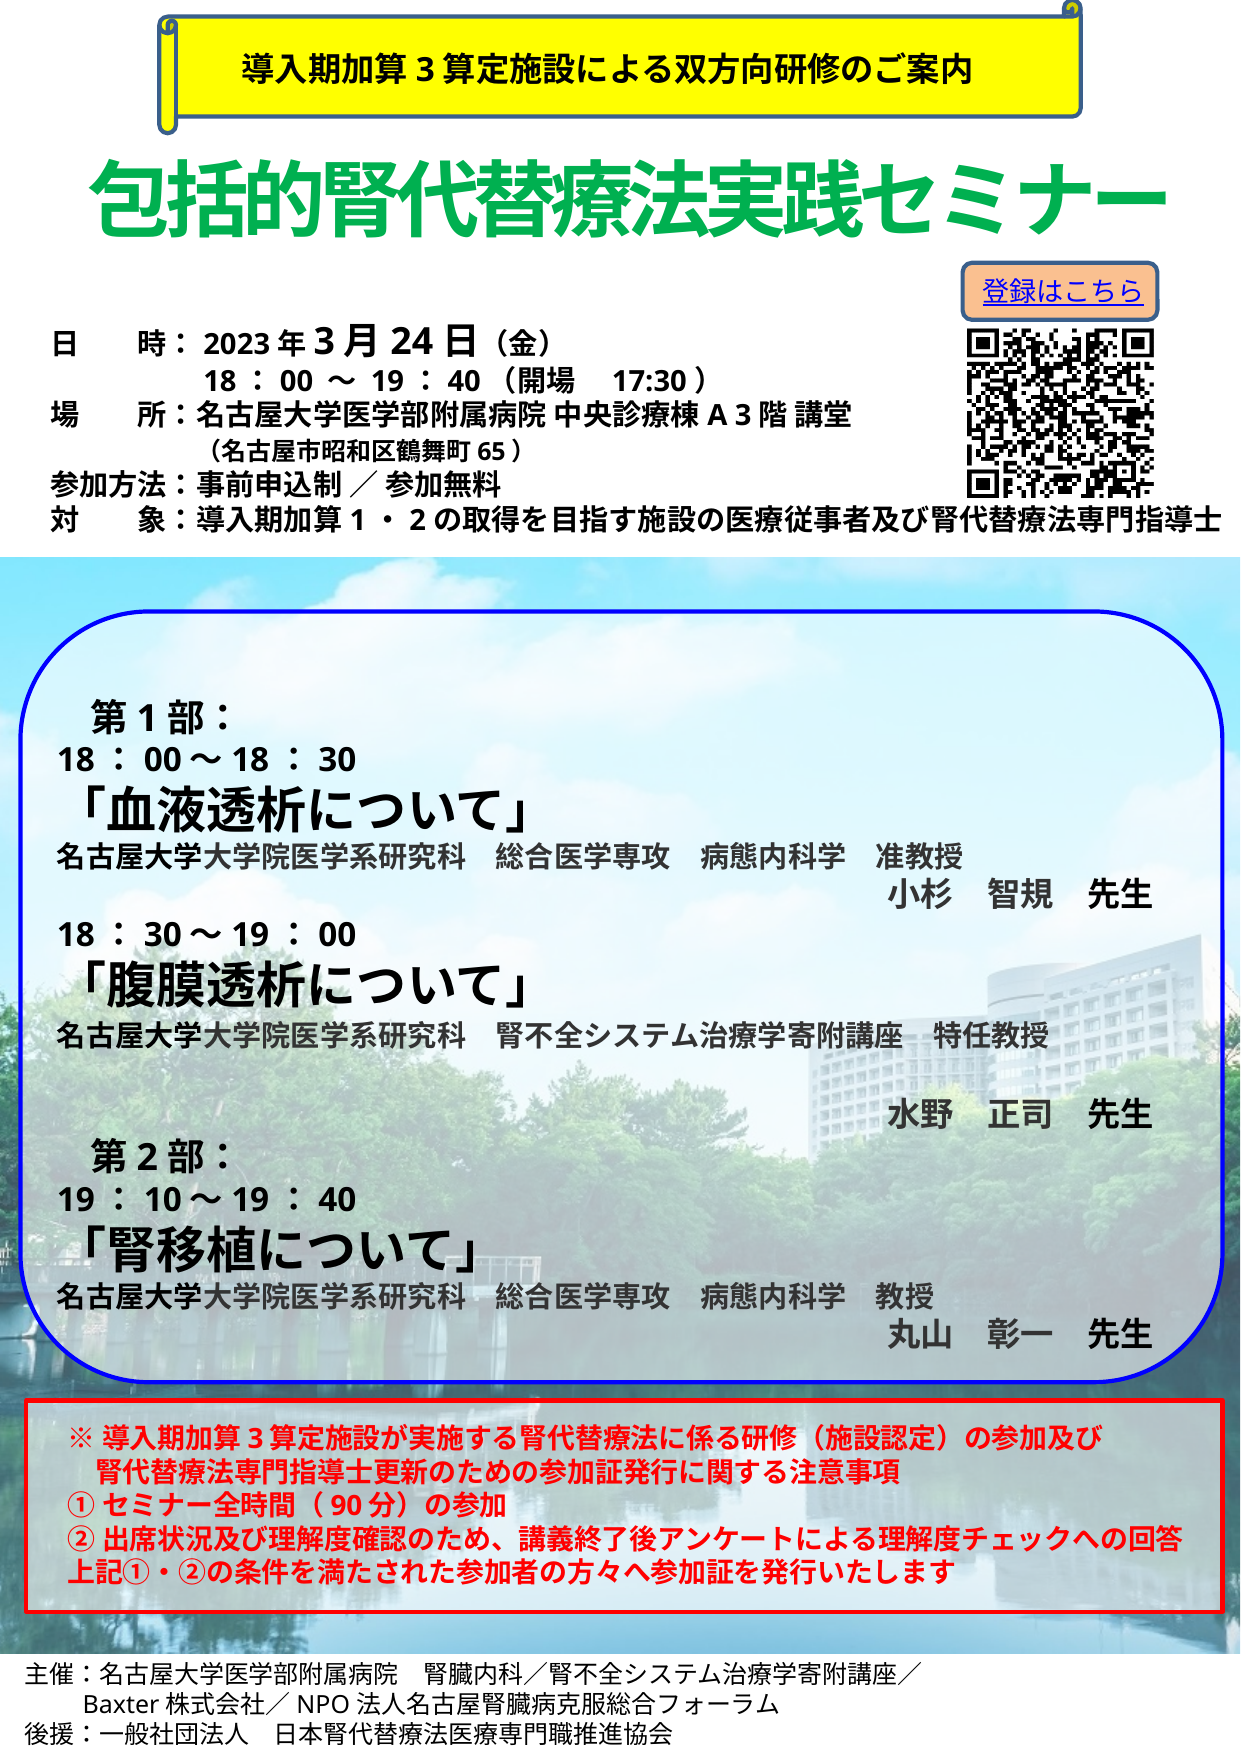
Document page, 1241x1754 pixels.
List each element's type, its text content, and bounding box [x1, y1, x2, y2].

text_box [960, 260, 1158, 321]
text_box 日 時：2023年3月24日（金） 18：00 ～ 19：40（開場 17:30） 場 所：名古屋大学医学部附属病院 中央診療棟A 3階 講堂 （名古屋市昭和区鶴舞町65） 参加方法：事前申込制 ／ 参加無料 対 象：導入期加算1・2の取得を目指す施設の医療従事者及び腎代替療法専門指導士 [35, 309, 1241, 544]
picture [0, 557, 1241, 1654]
text_box [157, 0, 1083, 132]
text_box 導入期加算3算定施設による双方向研修のご案内 [226, 40, 1014, 95]
picture [962, 323, 1158, 502]
text_box 登録はこちら [967, 266, 1172, 321]
text_box 主催：名古屋大学医学部附属病院 腎臓内科／腎不全システム治療学寄附講座／ Baxter株式会社／NPO法人名古屋腎臓病克服総合フォーラム 後援：一般社団法人 日本腎代替療法医療専門職推進協会 [9, 1662, 1225, 1754]
title 包括的腎代替療法実践セミナー [0, 132, 1236, 263]
